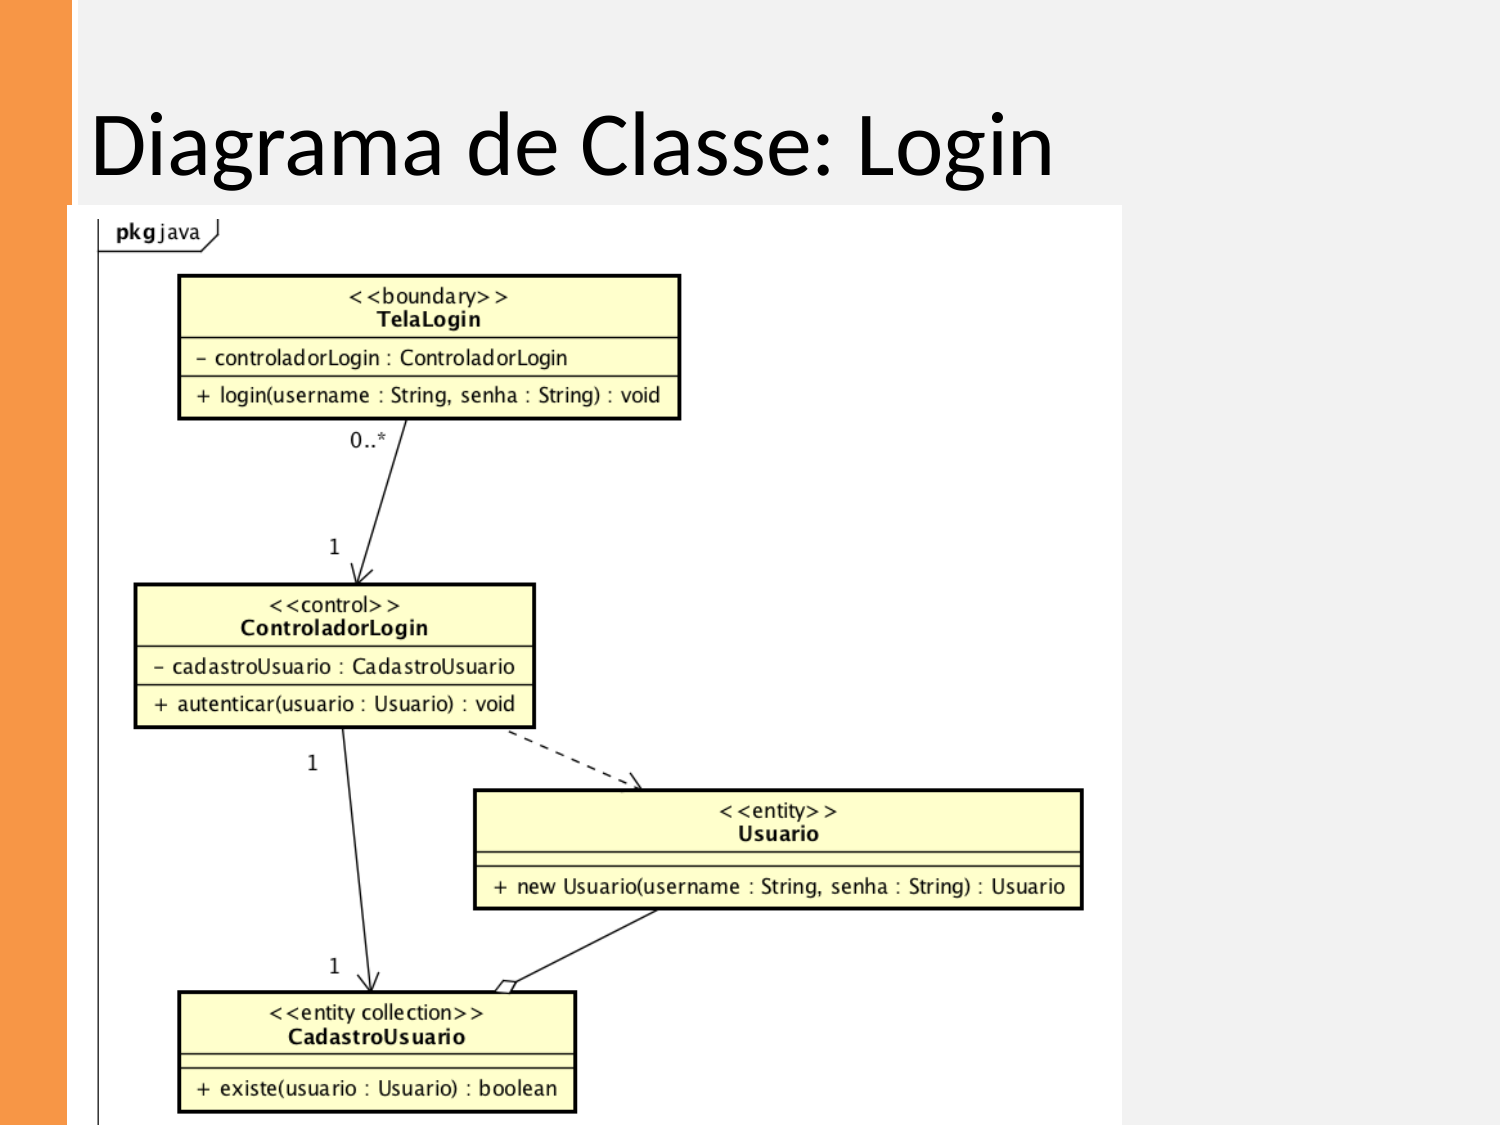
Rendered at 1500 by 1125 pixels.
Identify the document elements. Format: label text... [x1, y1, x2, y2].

title Diagrama de Classe: Login [75, 45, 1425, 233]
picture [81, 219, 1108, 1125]
